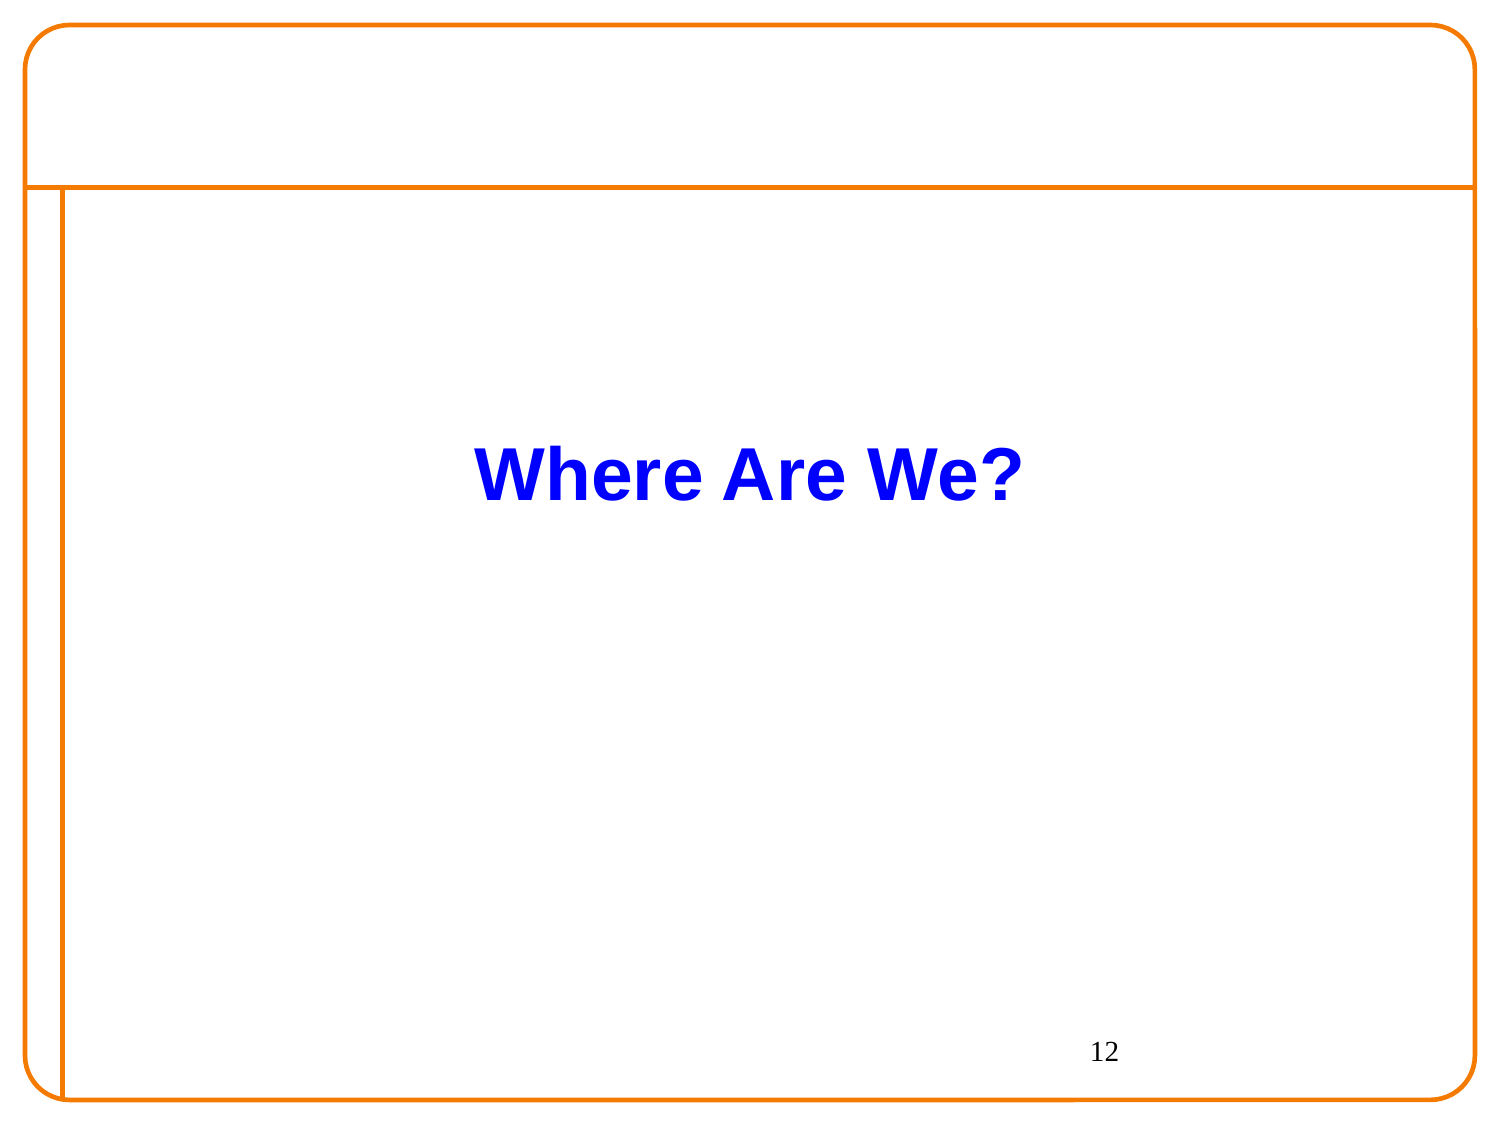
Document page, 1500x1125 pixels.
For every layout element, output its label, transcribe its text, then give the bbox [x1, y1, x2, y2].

title Where Are We? [112, 349, 1388, 591]
slide_number 12 [1074, 1024, 1426, 1103]
